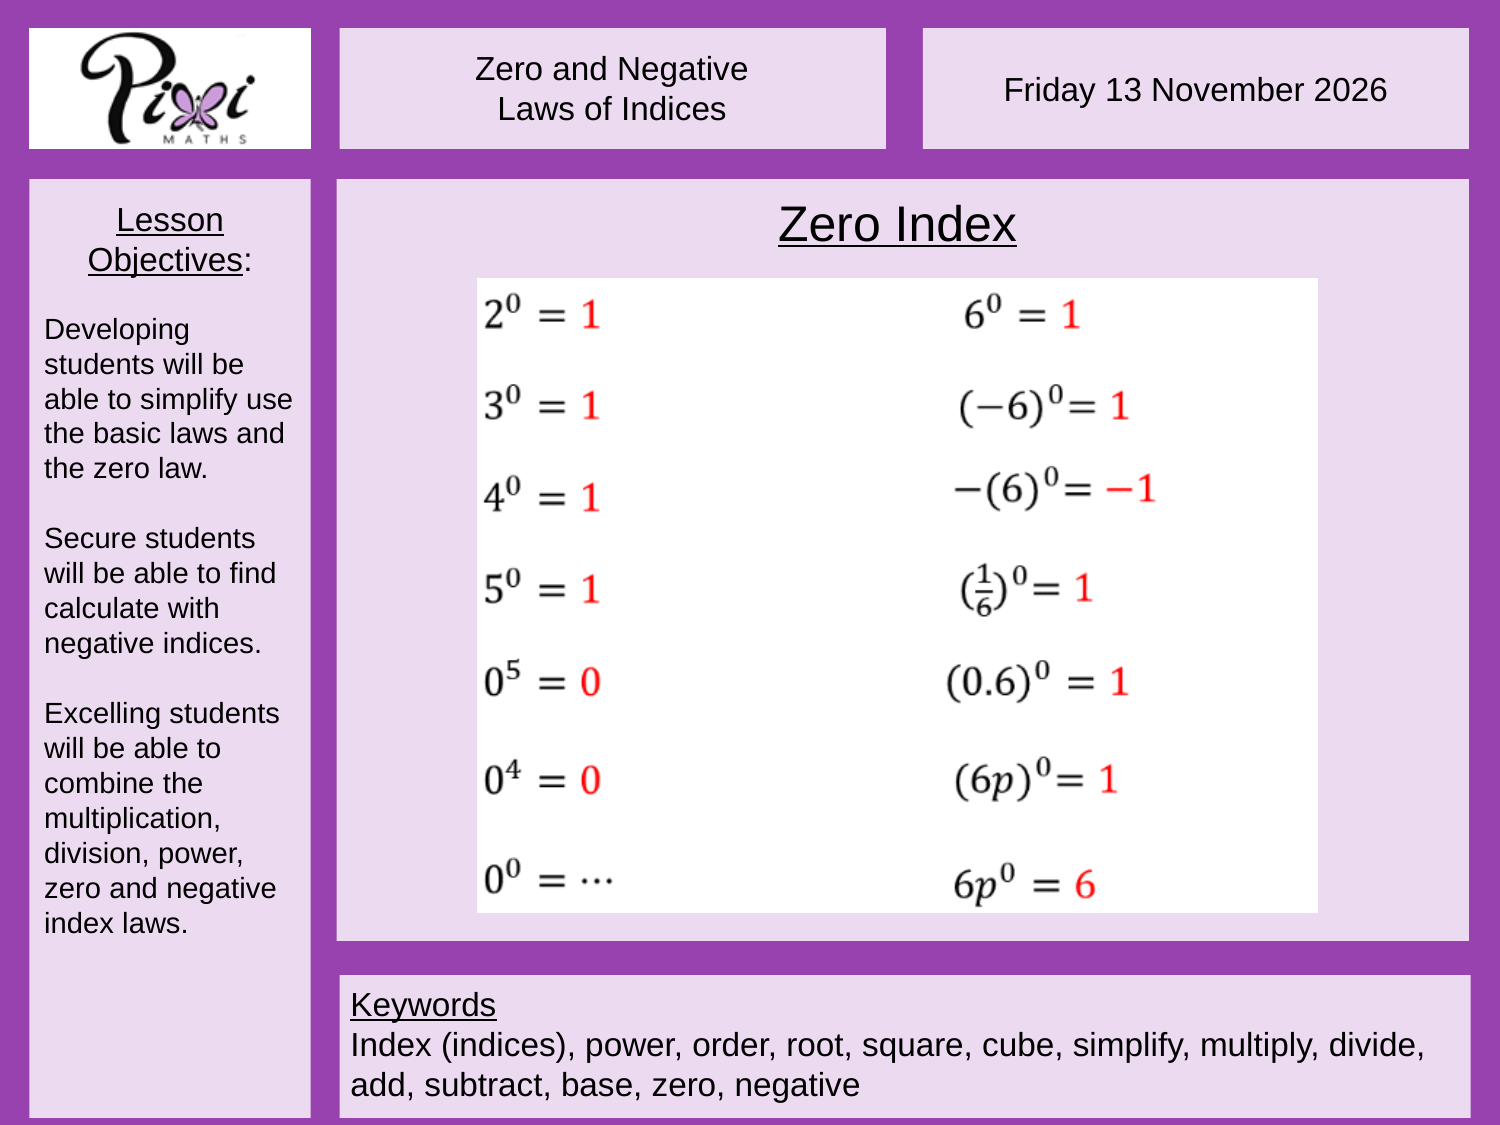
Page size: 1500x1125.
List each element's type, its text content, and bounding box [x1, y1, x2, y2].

text_box Zero Index [348, 184, 1447, 260]
picture [0, 0, 1500, 1125]
